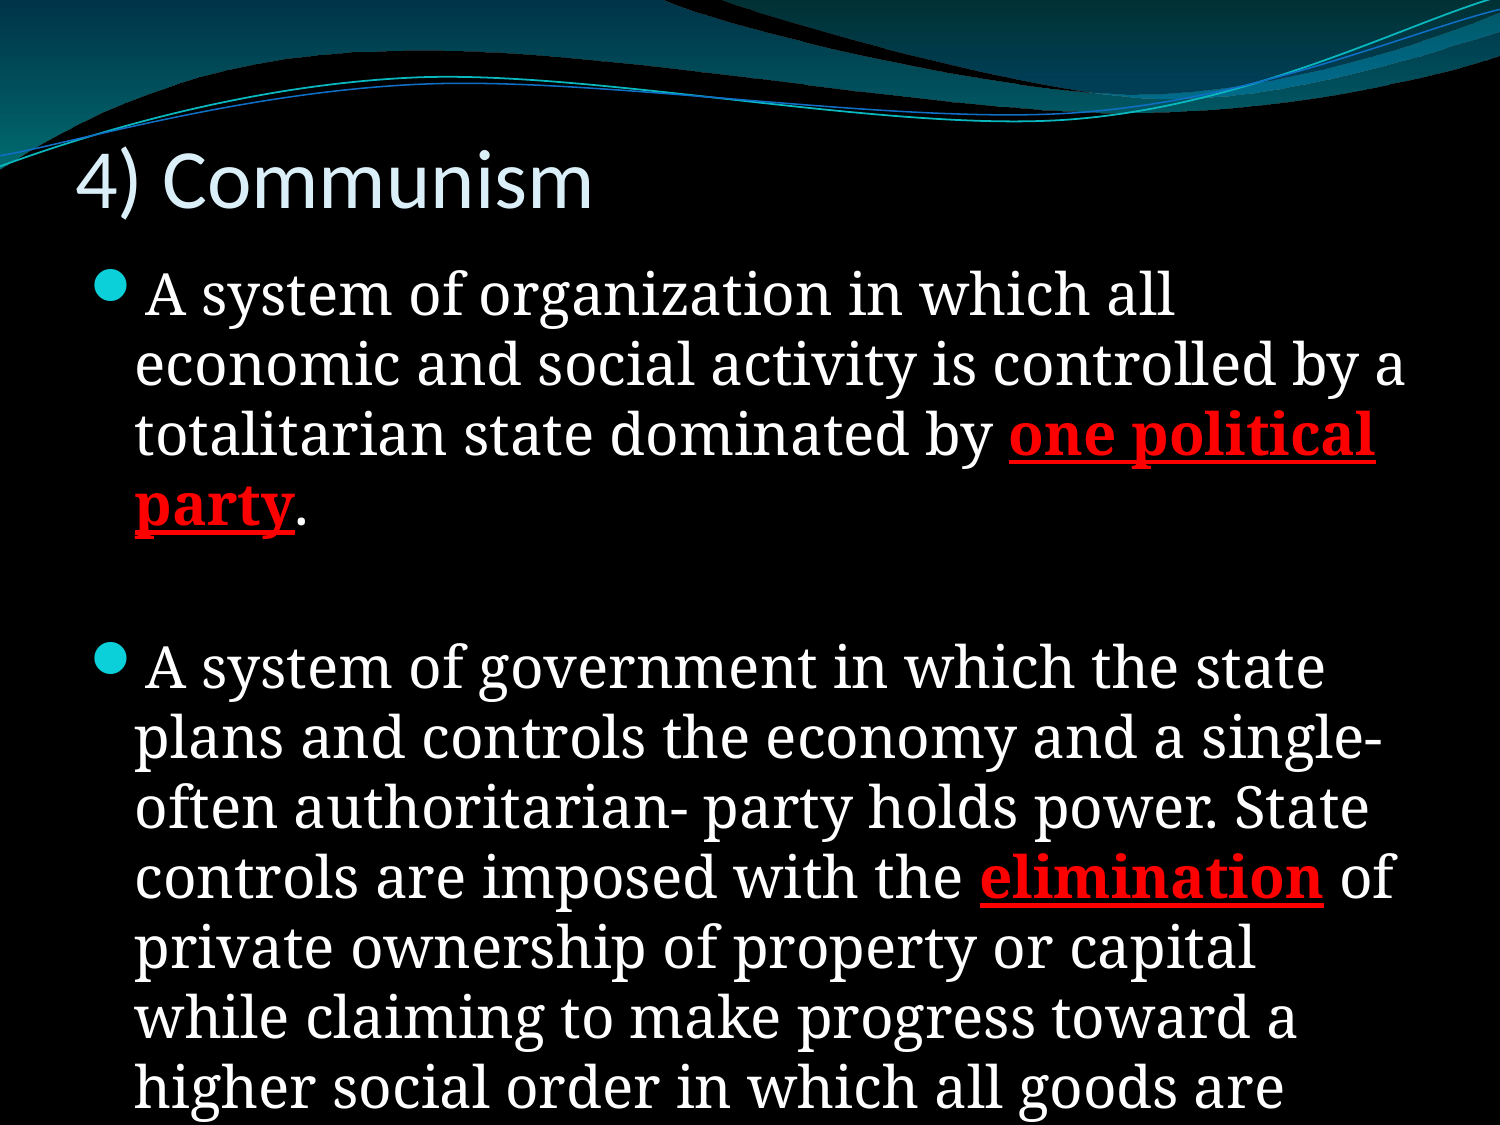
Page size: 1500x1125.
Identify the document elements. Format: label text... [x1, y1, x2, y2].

title 4) Communism [75, 115, 1425, 225]
list A system of organization in which all economic and social activity is controlled by a totalitarian state dominated by one political party. A system of government in which the state plans and controls the economy and a single-often authoritarian- party holds power. State controls are imposed with the elimination of private ownership of property or capital while claiming to make progress toward a higher social order in which all goods are equally shared by the people. [75, 249, 1425, 1038]
